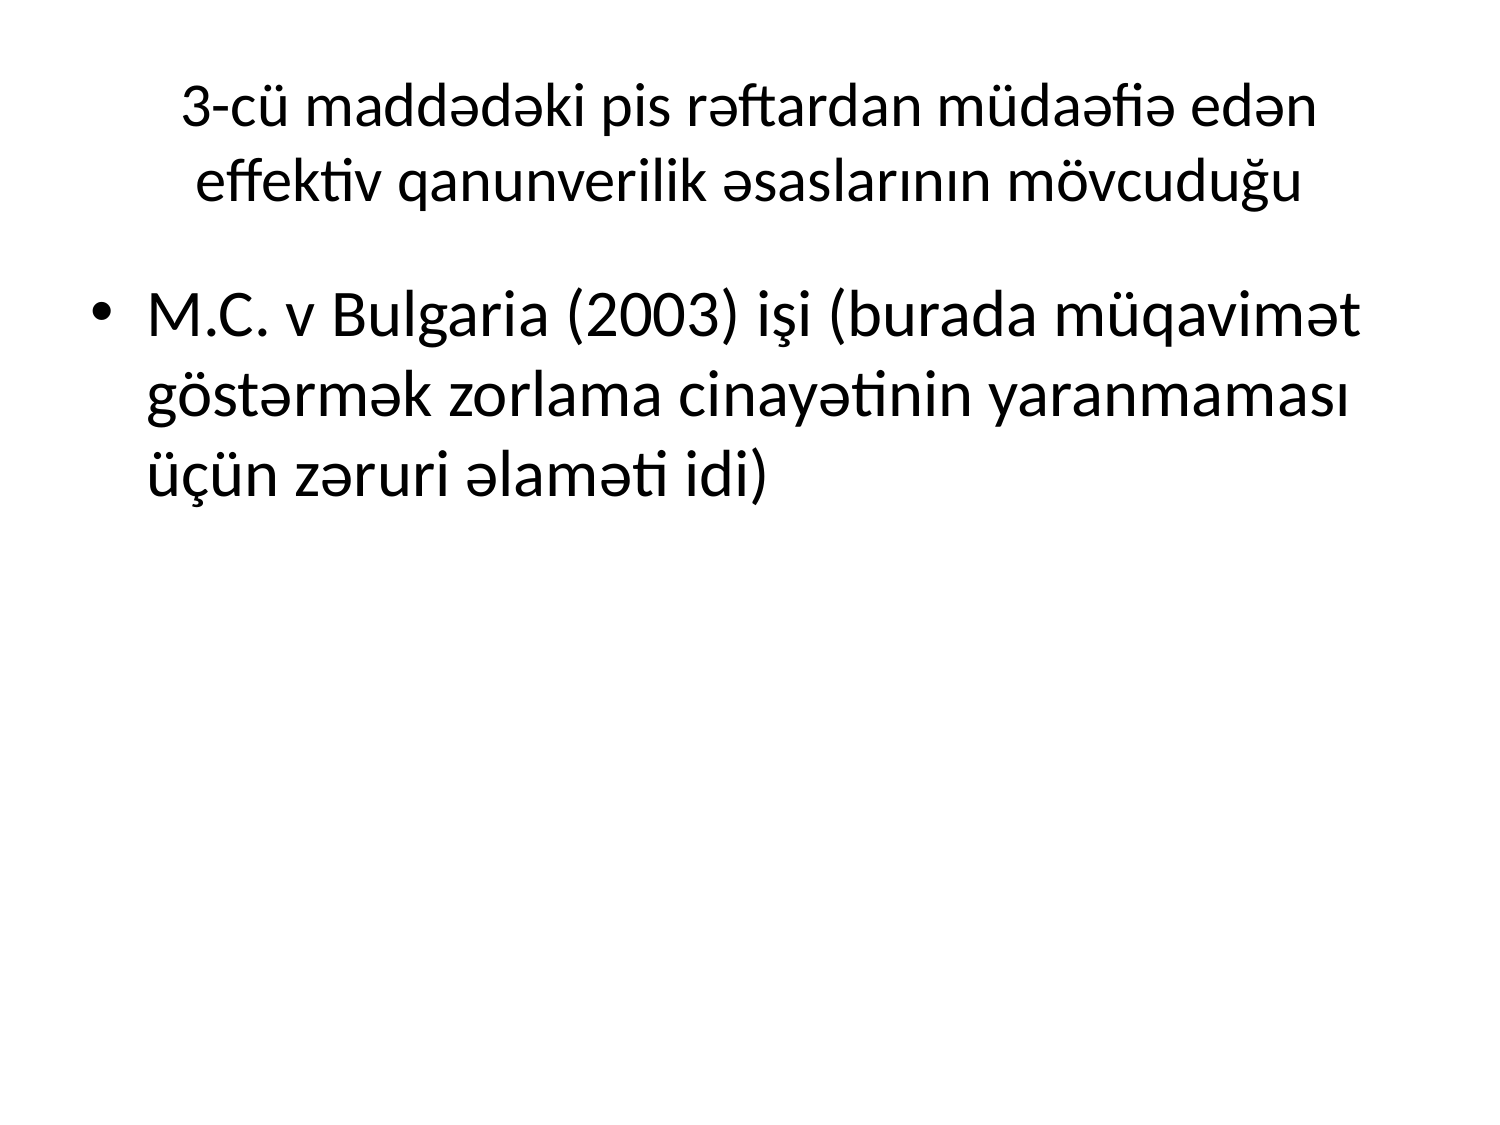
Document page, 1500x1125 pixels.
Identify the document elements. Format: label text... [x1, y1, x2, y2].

title 3-cü maddədəki pis rəftardan müdaəfiə edən effektiv qanunverilik əsaslarının mövcuduğu [75, 45, 1425, 233]
list M.C. v Bulgaria (2003) işi (burada müqavimət göstərmək zorlama cinayətinin yaranmaması üçün zəruri əlaməti idi) [75, 262, 1425, 1005]
